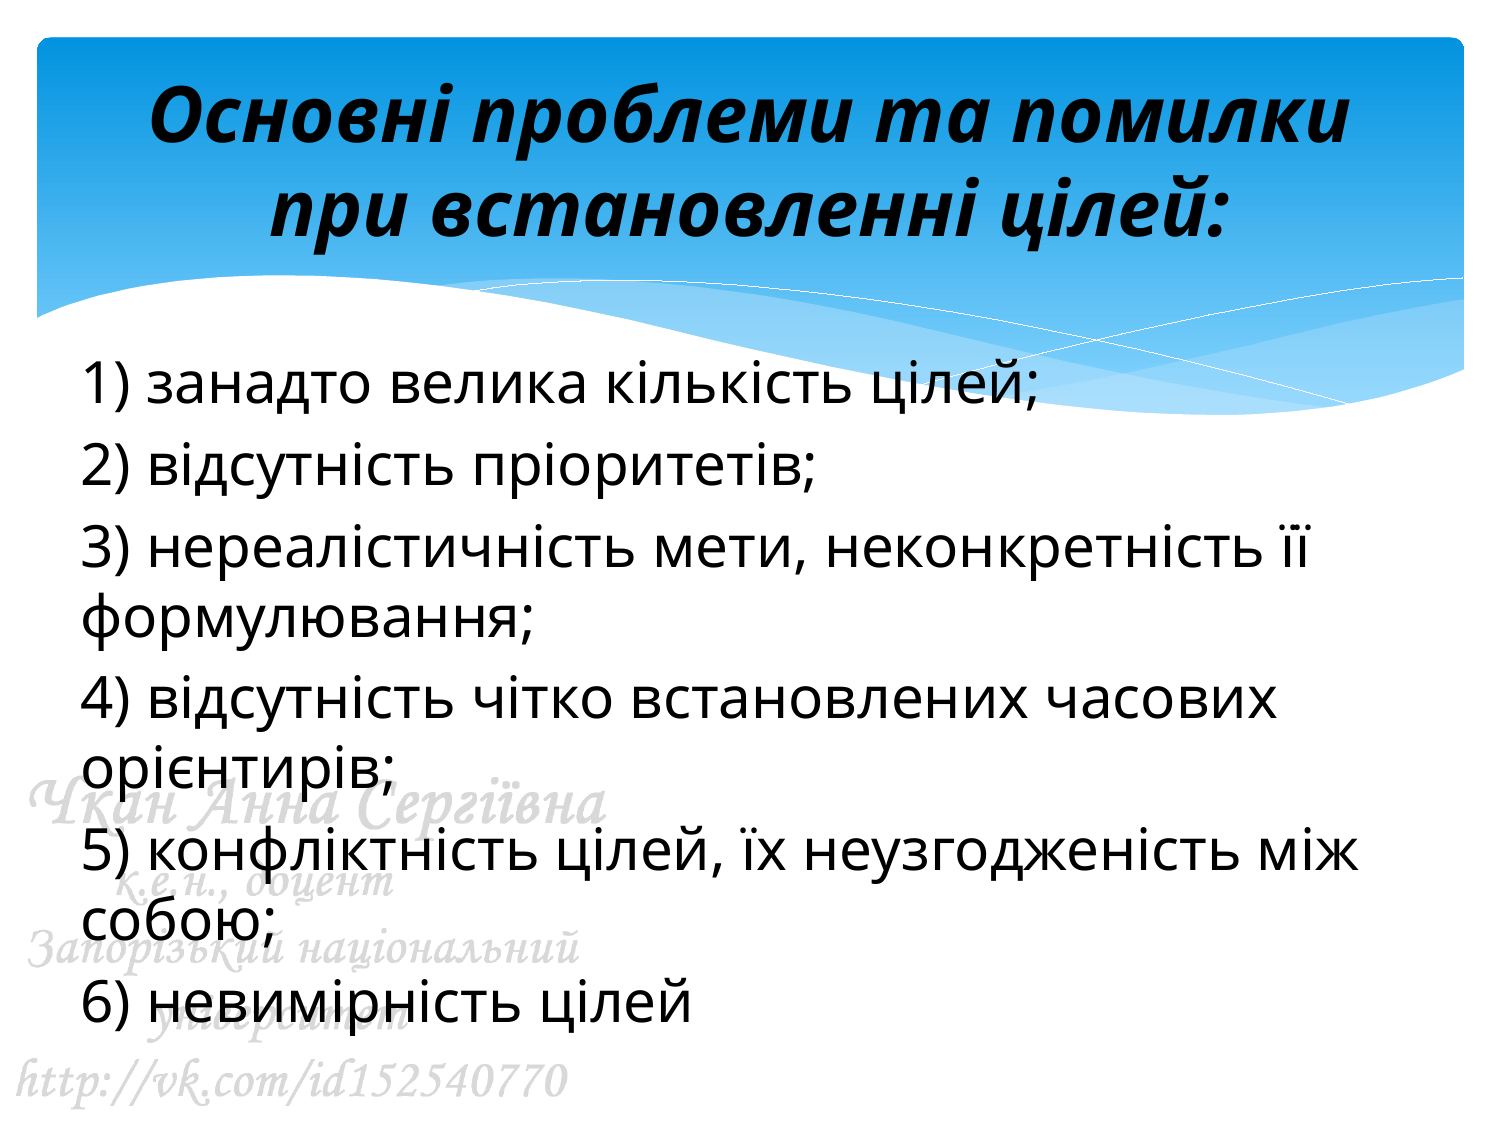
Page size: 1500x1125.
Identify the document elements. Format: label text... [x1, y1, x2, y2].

title Основні проблеми та помилки при встановленні цілей: [75, 55, 1425, 261]
text_box 1) занадто велика кількість цілей; 2) відсутність пріоритетів; 3) нереалістичність мети, неконкретність її формулювання; 4) відсутність чітко встановлених часових орієнтирів; 5) конфліктність цілей, їх неузгодженість між собою; 6) невимірність цілей [64, 338, 1471, 1000]
